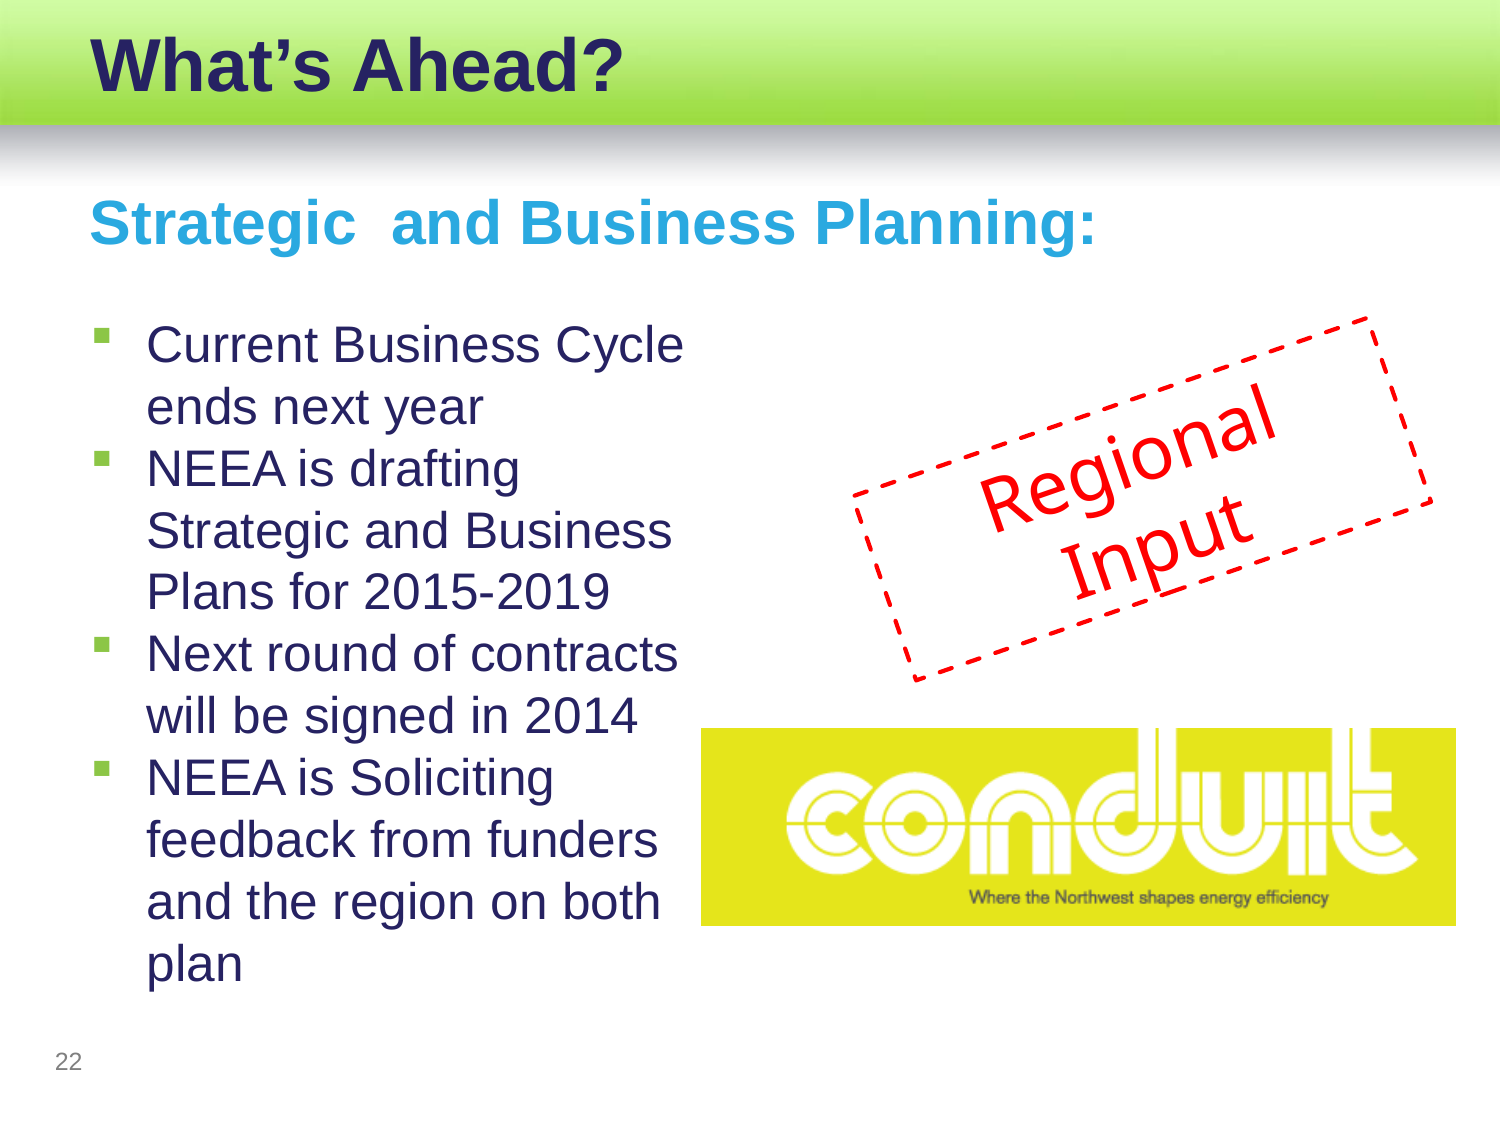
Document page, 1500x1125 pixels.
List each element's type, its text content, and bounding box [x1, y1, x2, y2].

title What’s Ahead? [75, 0, 1449, 123]
list Current Business Cycle ends next year NEEA is drafting Strategic and Business Plans for 2015-2019 Next round of contracts will be signed in 2014 NEEA is Soliciting feedback from funders and the region on both plan [75, 265, 720, 1013]
picture [0, 0, 1500, 186]
picture [701, 728, 1457, 926]
text_box Regional Input [852, 317, 1432, 681]
text_box Strategic and Business Planning: [74, 174, 1143, 265]
